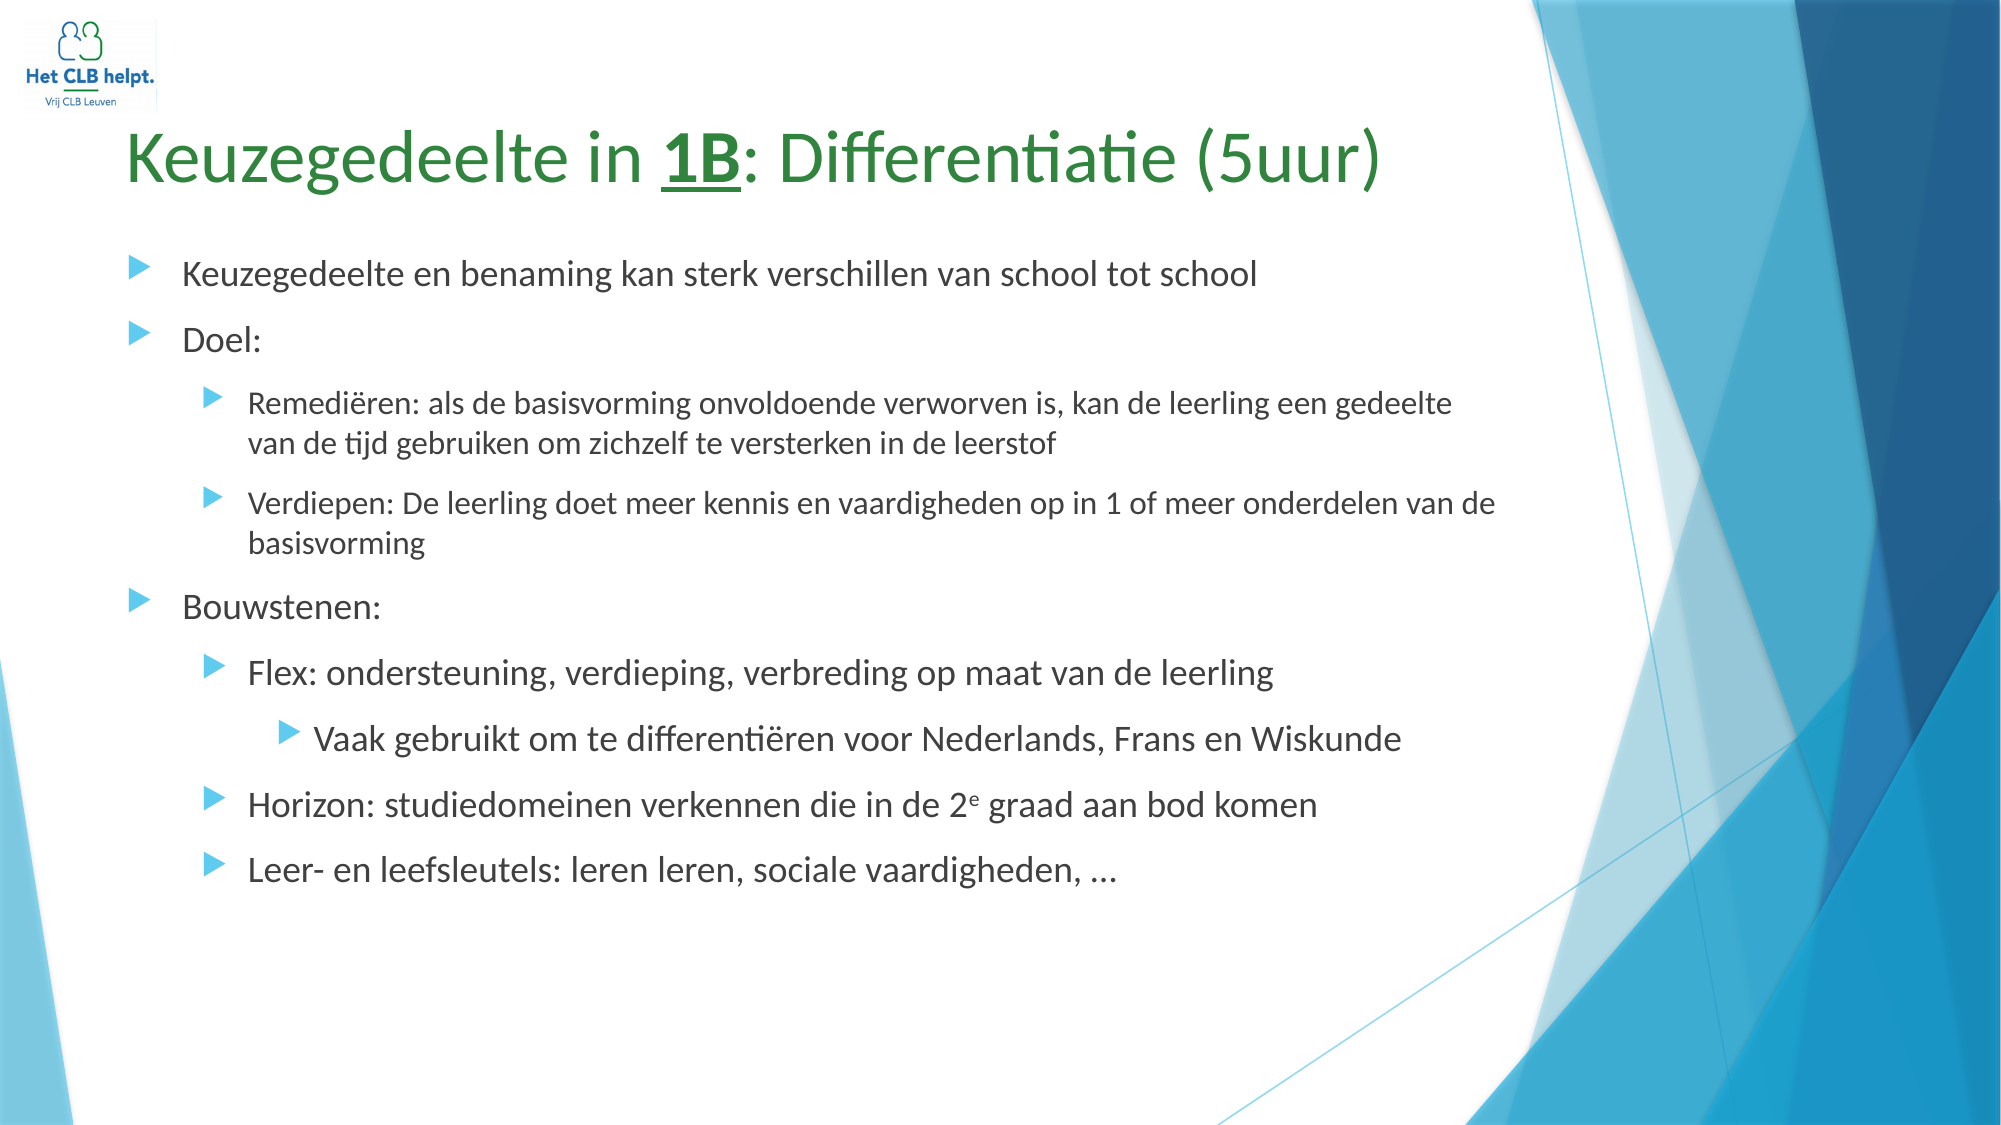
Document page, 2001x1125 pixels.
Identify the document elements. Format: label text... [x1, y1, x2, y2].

title Keuzegedeelte in 1B: Differentiatie (5uur) [111, 99, 1522, 241]
picture [23, 18, 157, 115]
list Keuzegedeelte en benaming kan sterk verschillen van school tot school Doel: Remediëren: als de basisvorming onvoldoende verworven is, kan de leerling een gedeelte van de tijd gebruiken om zichzelf te versterken in de leerstof Verdiepen: De leerling doet meer kennis en vaardigheden op in 1 of meer onderdelen van de basisvorming Bouwstenen: Flex: ondersteuning, verdieping, verbreding op maat van de leerling Vaak gebruikt om te differentiëren voor Nederlands, Frans en Wiskunde Horizon: studiedomeinen verkennen die in de 2e graad aan bod komen Leer- en leefsleutels: leren leren, sociale vaardigheden, … [111, 241, 1522, 992]
